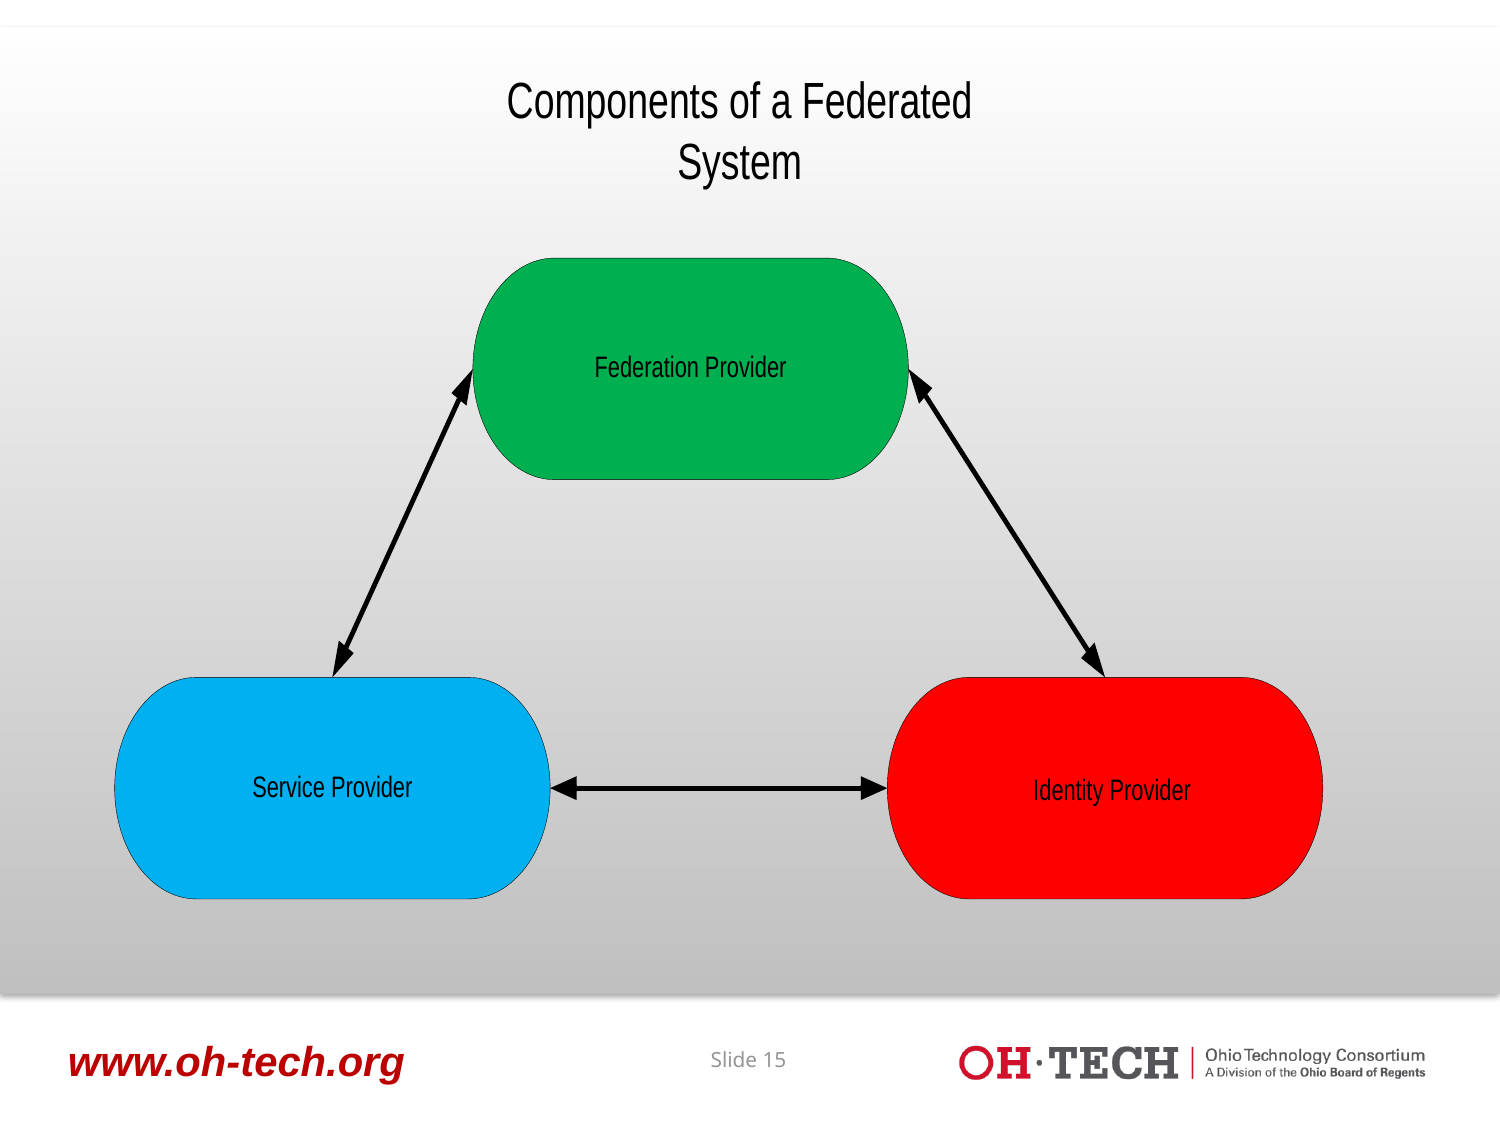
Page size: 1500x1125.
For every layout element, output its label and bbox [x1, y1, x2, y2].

text_box [112, 62, 1326, 903]
picture [949, 1032, 1441, 1091]
